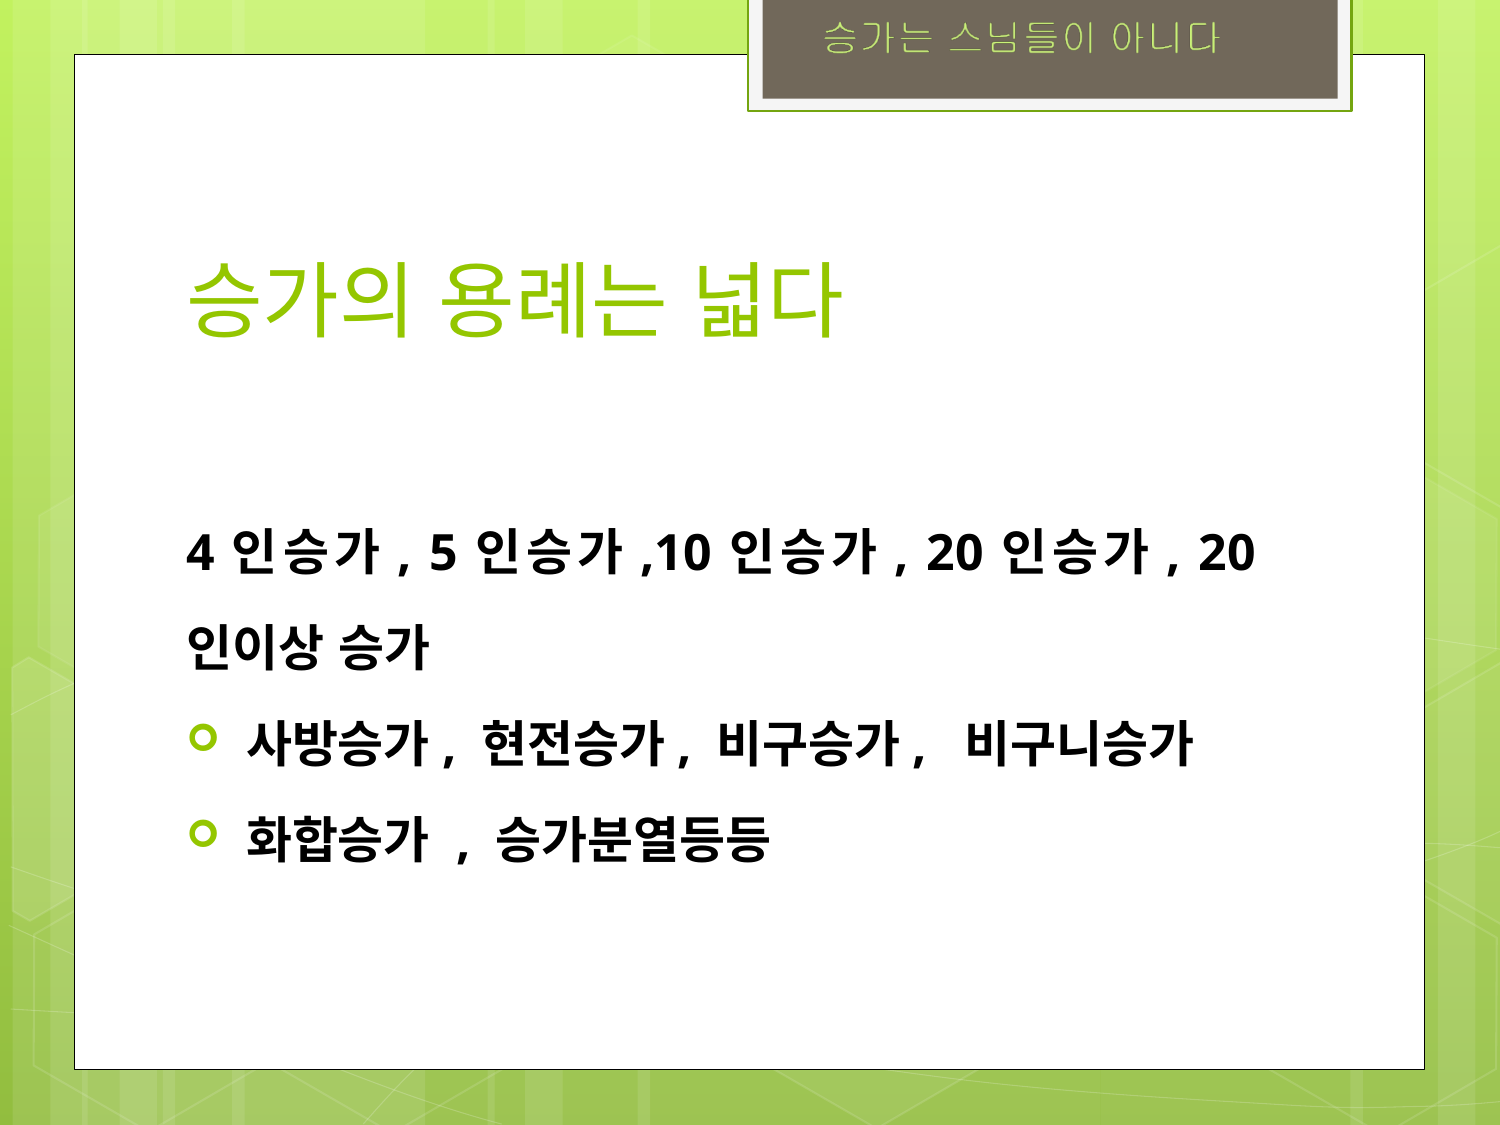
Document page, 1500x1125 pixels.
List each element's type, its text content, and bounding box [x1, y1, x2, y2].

picture [796, 0, 1246, 82]
list 4인승가, 5인승가,10인승가, 20인승가, 20인이상 승가 사방승가, 현전승가, 비구승가, 비구니승가 화합승가 , 승가분열등등 [171, 381, 1283, 957]
title 승가의 용례는 넓다 [171, 168, 1377, 357]
